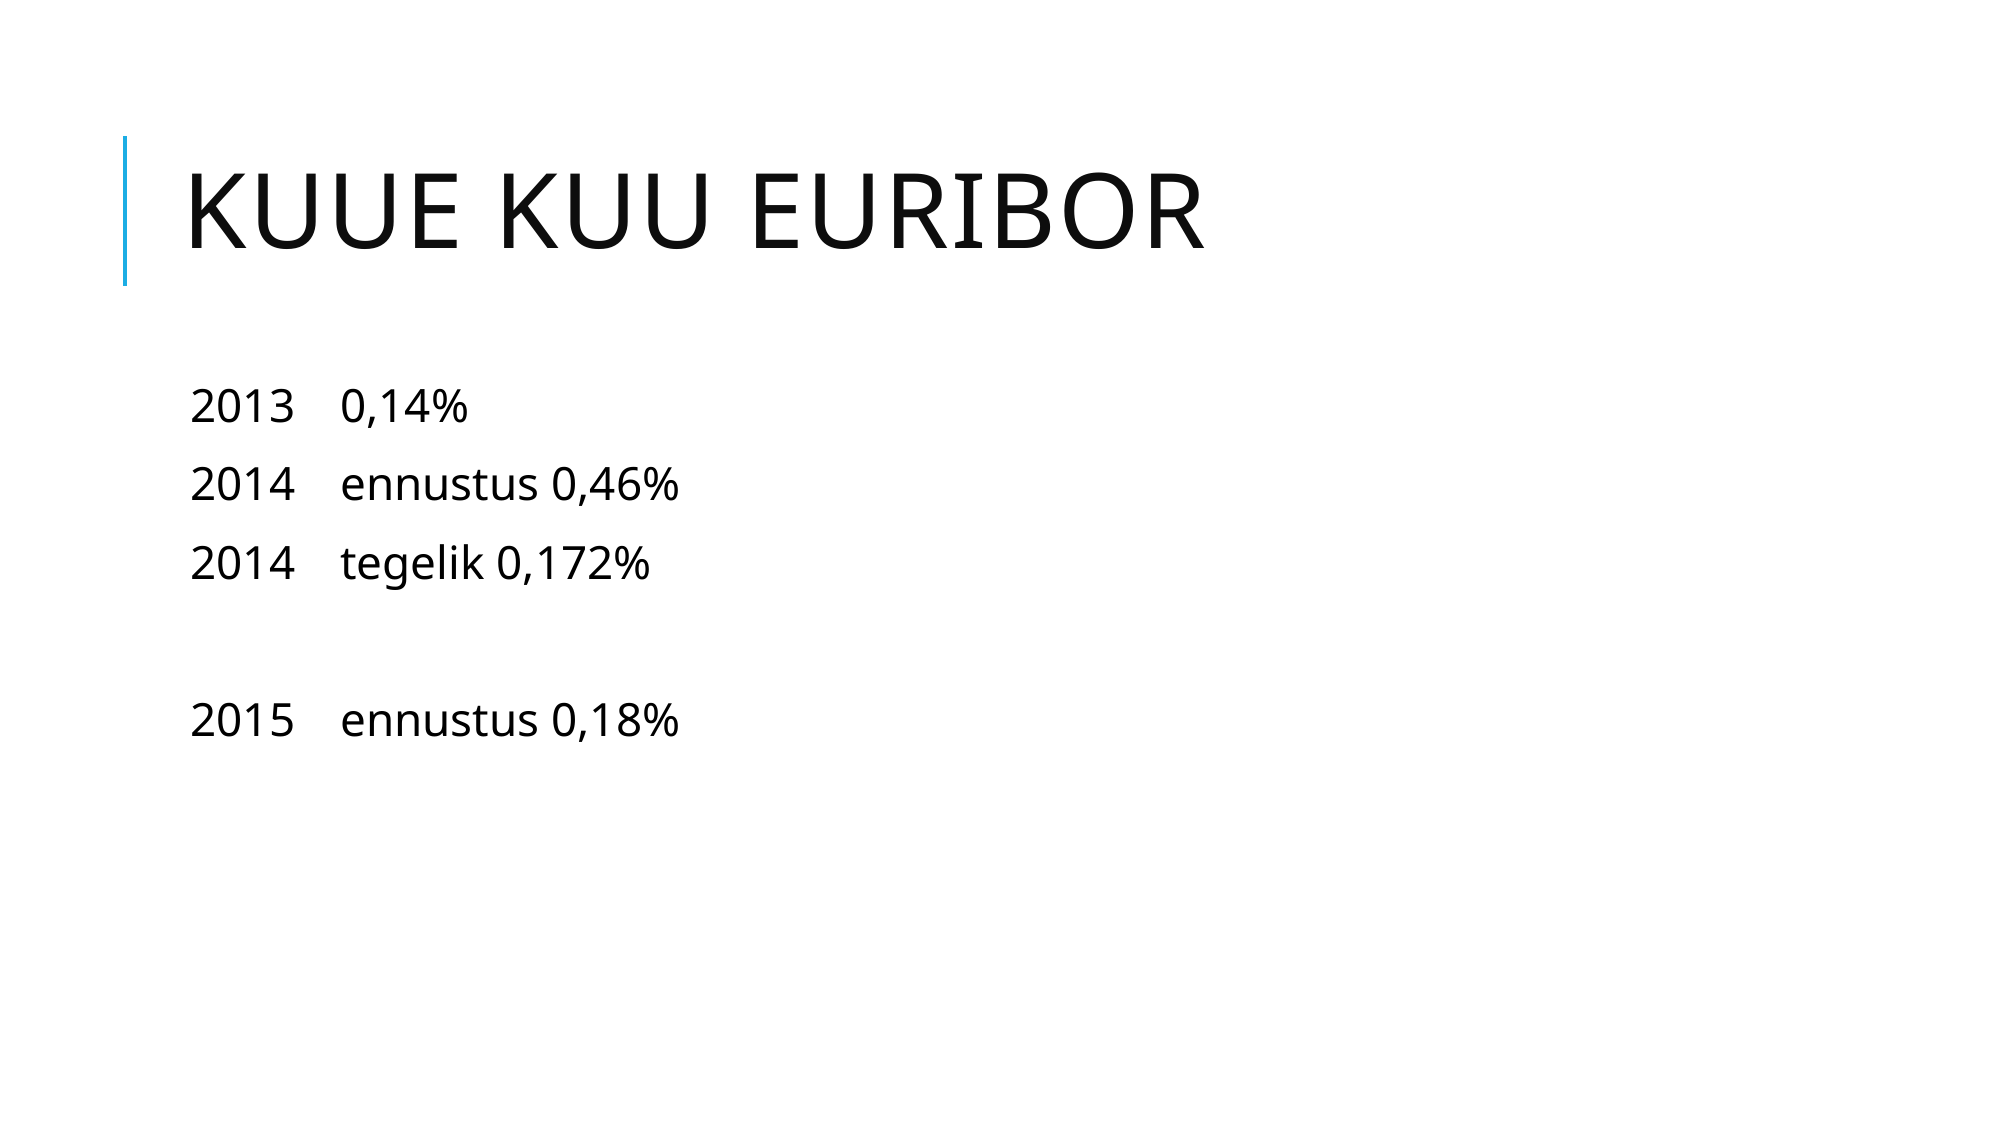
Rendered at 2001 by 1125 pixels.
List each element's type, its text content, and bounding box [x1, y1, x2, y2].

title Kuue kuu Euribor [168, 96, 1763, 342]
list 2013 0,14% 2014 ennustus 0,46% 2014 tegelik 0,172% 2015 ennustus 0,18% [168, 375, 1763, 1035]
